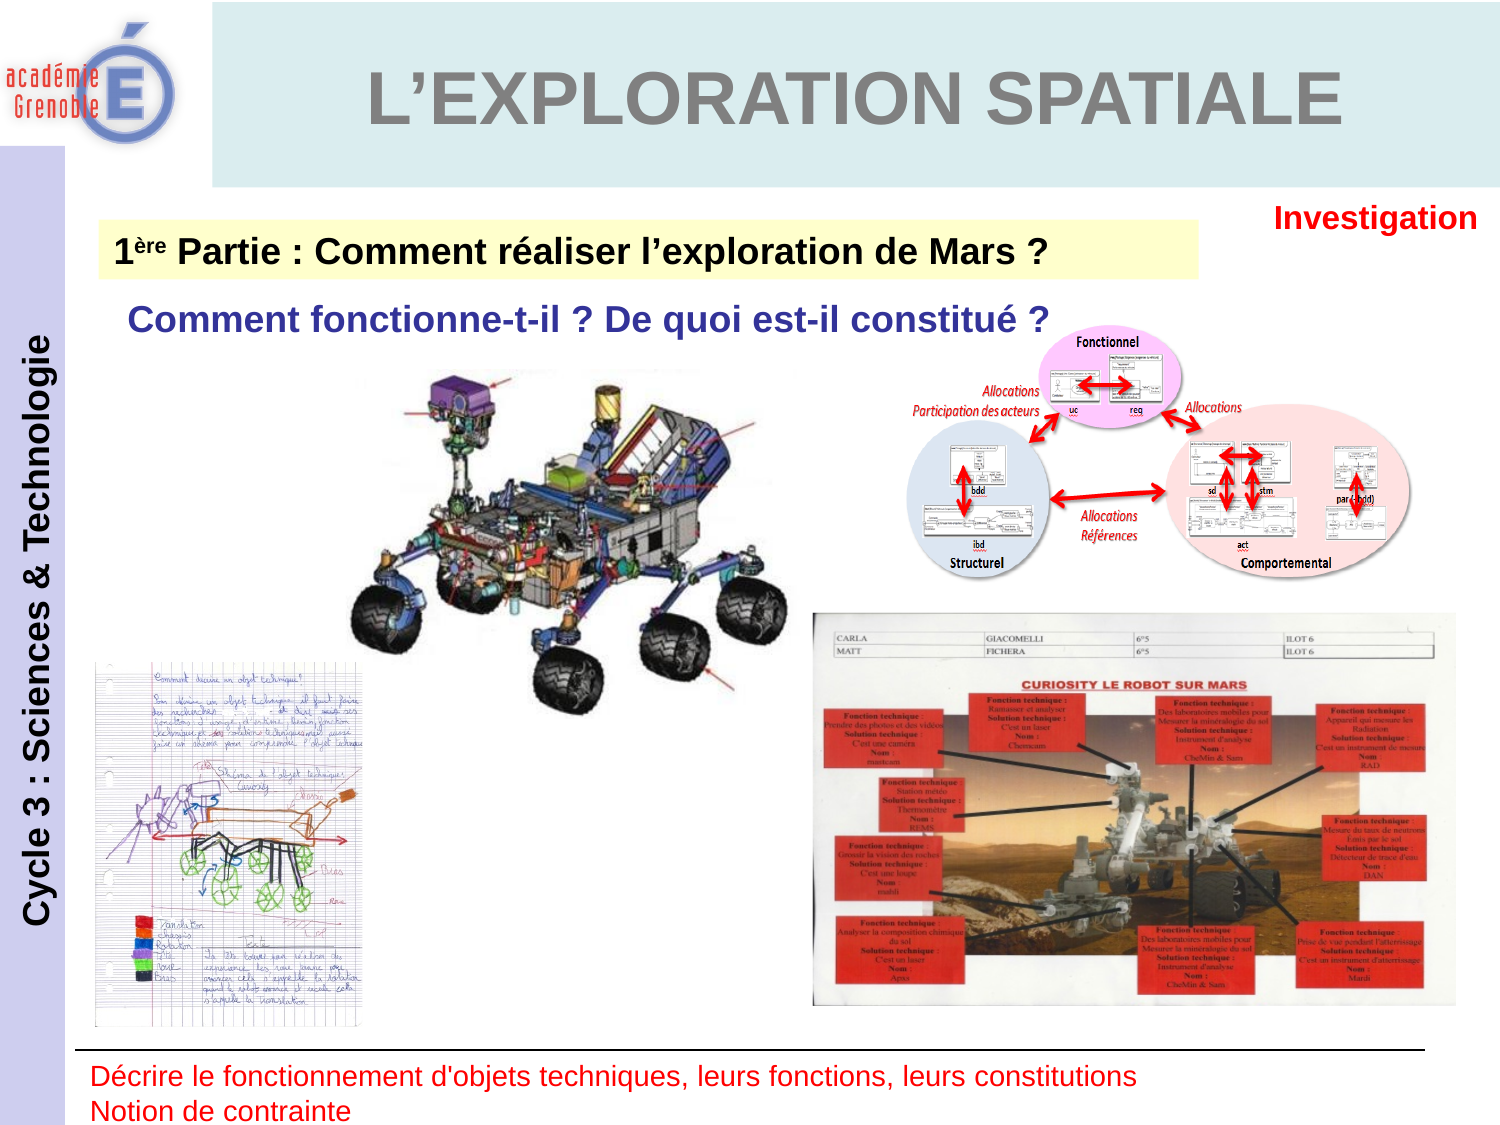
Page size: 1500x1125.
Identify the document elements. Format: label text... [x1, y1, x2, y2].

text_box 1ère Partie : Comment réaliser l’exploration de Mars ? [98, 219, 1199, 280]
text_box Comment fonctionne-t-il ? De quoi est-il constitué ? [112, 287, 1113, 348]
picture [94, 369, 813, 1044]
text_box Investigation [1258, 188, 1494, 244]
text_box Décrire le fonctionnement d'objets techniques, leurs fonctions, leurs constitutions Notion de contrainte [74, 1049, 932, 1125]
picture [814, 317, 1456, 1125]
picture [2, 18, 177, 146]
text_box L’exploration spatiale [212, 2, 1500, 188]
